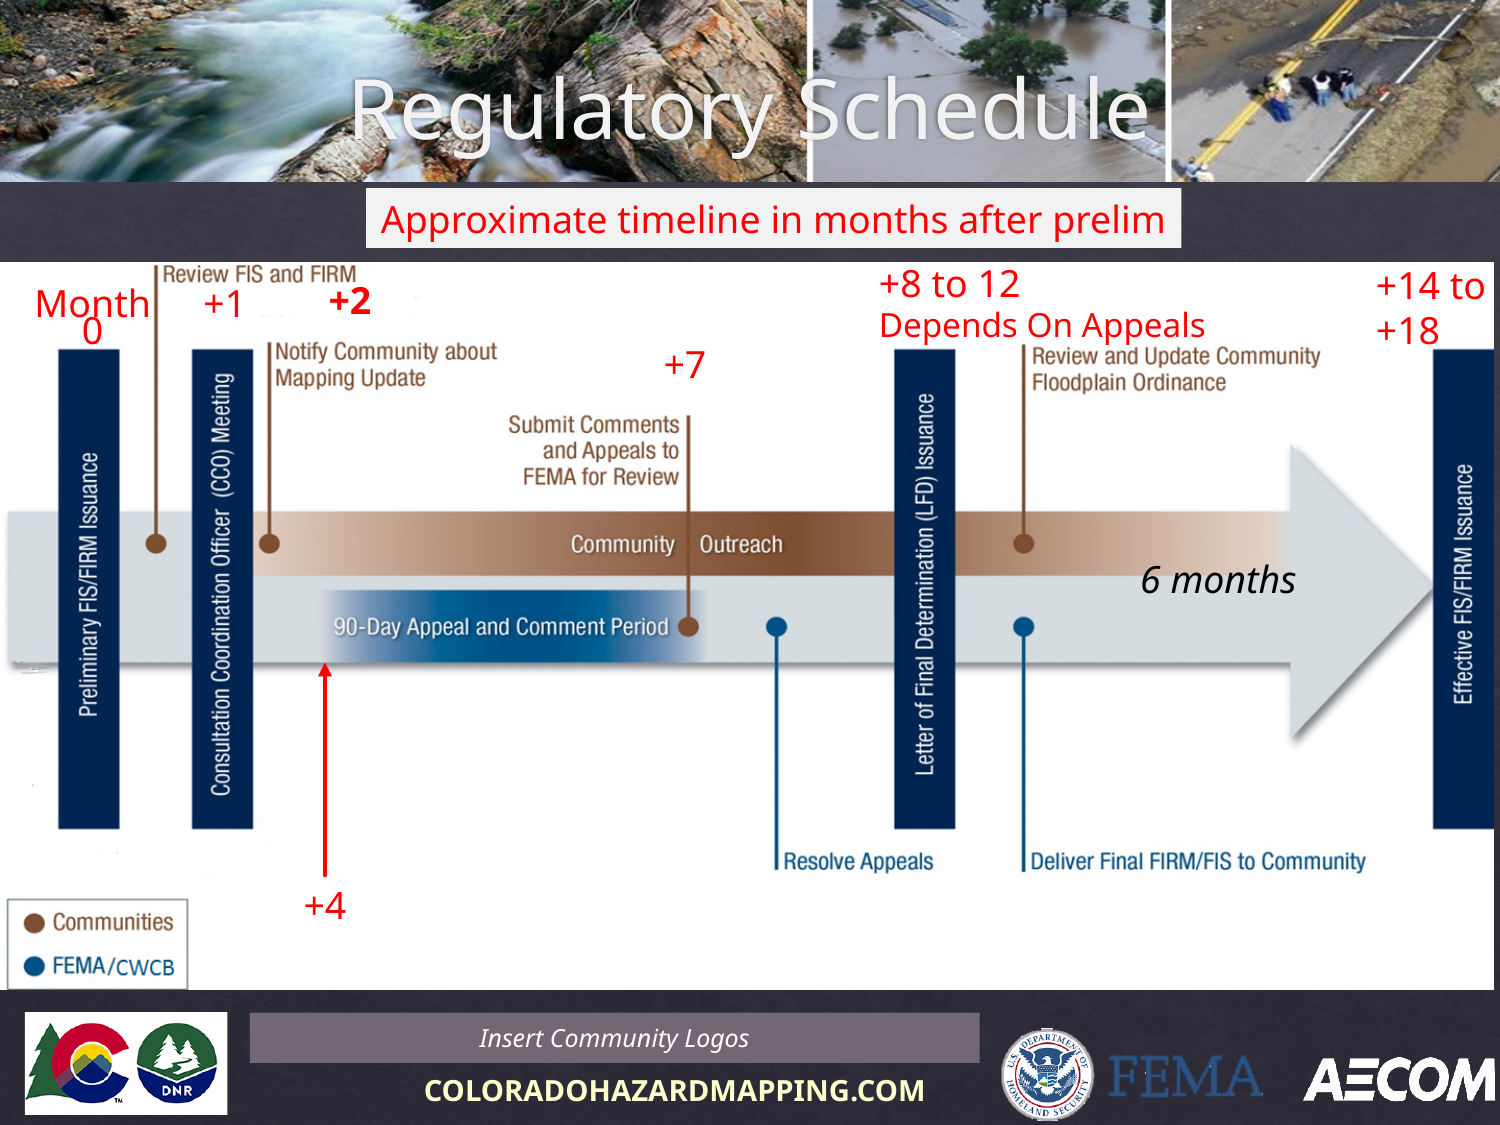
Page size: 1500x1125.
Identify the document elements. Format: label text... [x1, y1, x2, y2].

picture [0, 262, 1494, 990]
text_box +8 to 12 Depends On Appeals [864, 252, 1222, 258]
picture [24, 1012, 228, 1115]
list [112, 212, 1387, 258]
text_box Approximate timeline in months after prelim [366, 188, 1182, 248]
text_box +14 to +18 [1360, 254, 1500, 264]
title Regulatory Schedule [75, 12, 1425, 200]
picture [999, 1028, 1263, 1121]
picture [0, 0, 1500, 182]
picture [1282, 1037, 1500, 1121]
